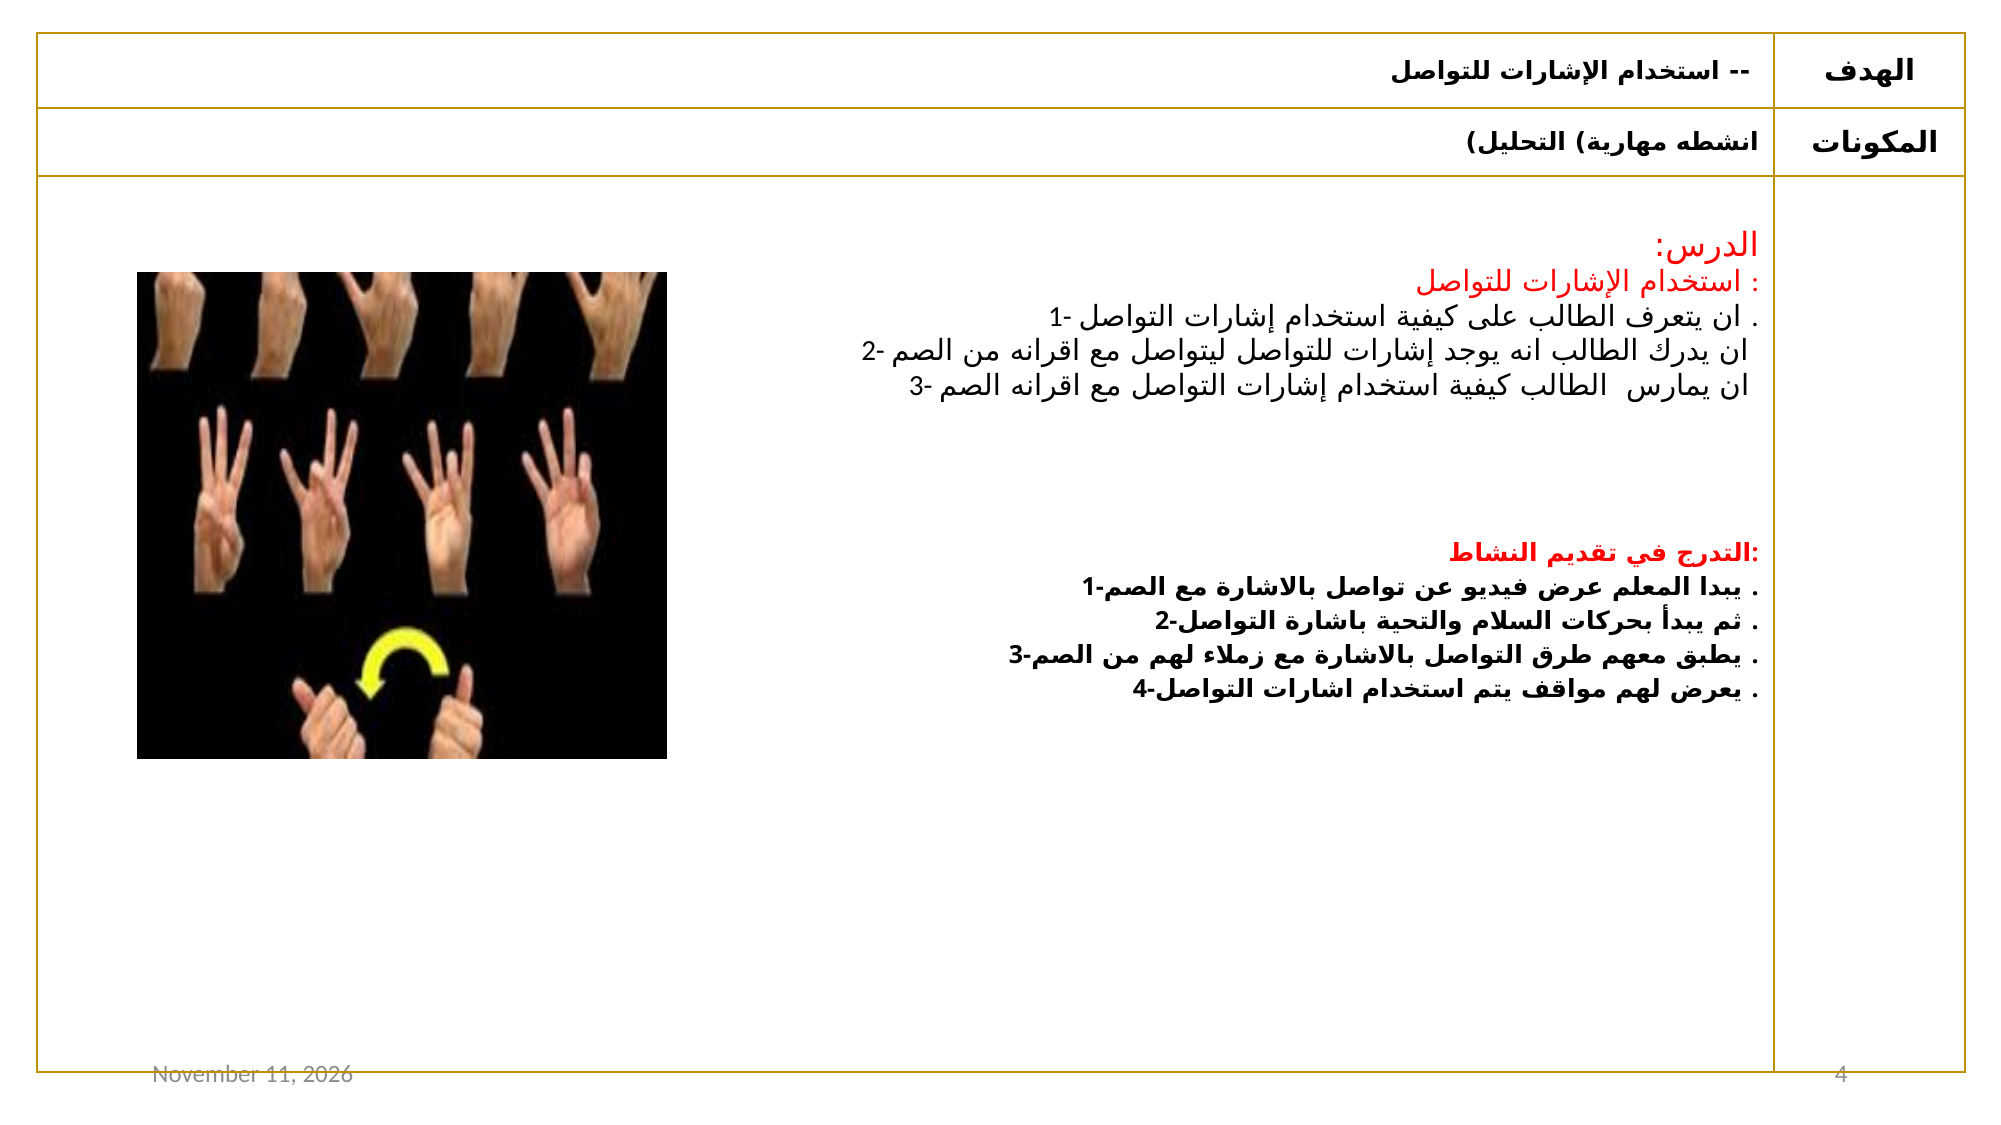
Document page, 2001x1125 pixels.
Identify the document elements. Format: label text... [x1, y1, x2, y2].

picture [137, 272, 667, 759]
table_header -- استخدام الإشارات للتواصل [38, 34, 1773, 107]
slide_number 4 [1412, 1042, 1863, 1103]
table_cell الدرس: استخدام الإشارات للتواصل : 1- ان يتعرف الطالب على كيفية استخدام إشارات التواصل . 2- ان يدرك الطالب انه يوجد إشارات للتواصل ليتواصل مع اقرانه من الصم 3- ان يمارس الطالب كيفية استخدام إشارات التواصل مع اقرانه الصم التدرج في تقديم النشاط: 1-يبدا المعلم عرض فيديو عن تواصل بالاشارة مع الصم . 2-ثم يبدأ بحركات السلام والتحية باشارة التواصل . 3-يطبق معهم طرق التواصل بالاشارة مع زملاء لهم من الصم . 4-يعرض لهم مواقف يتم استخدام اشارات التواصل . [38, 177, 1773, 1071]
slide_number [137, 1042, 588, 1103]
table_cell انشطه مهارية) التحليل) [38, 109, 1773, 175]
table_header الهدف [1775, 34, 1964, 107]
table_cell المكونات [1775, 109, 1964, 175]
table_cell [1775, 177, 1964, 1071]
